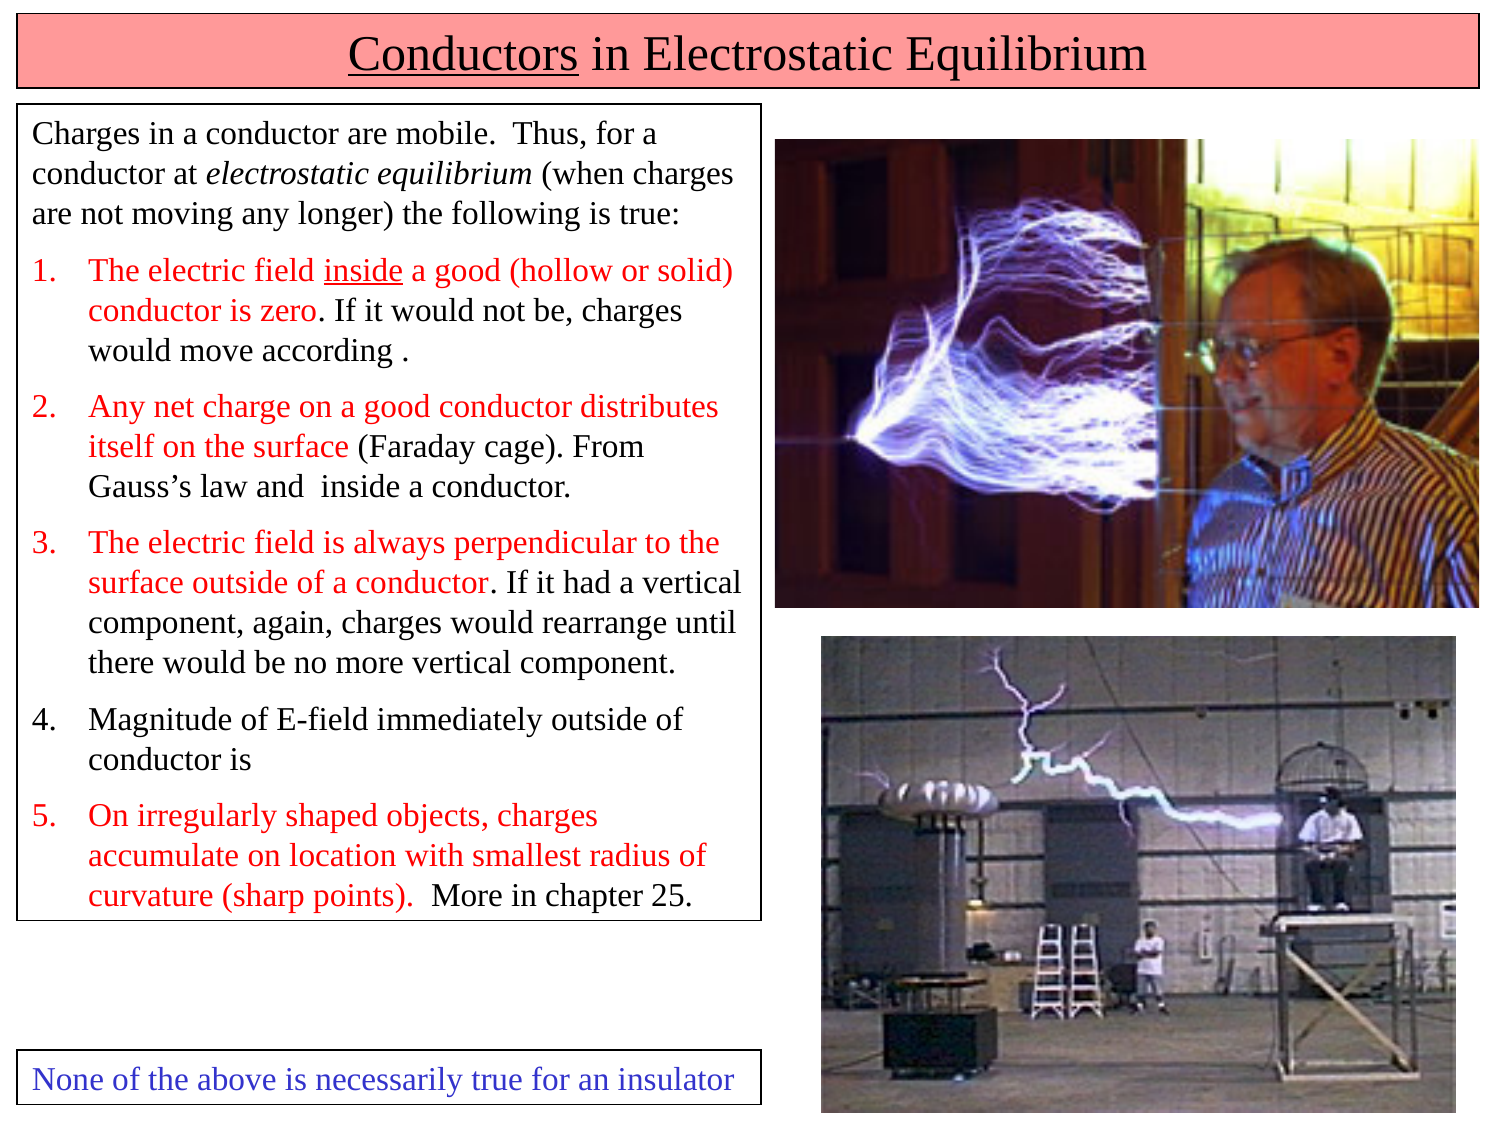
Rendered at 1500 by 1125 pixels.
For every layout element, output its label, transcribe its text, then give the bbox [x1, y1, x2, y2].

text_box None of the above is necessarily true for an insulator [17, 1049, 761, 1105]
picture [774, 138, 1480, 609]
text_box Conductors in Electrostatic Equilibrium [17, 13, 1480, 88]
picture [821, 636, 1456, 1113]
